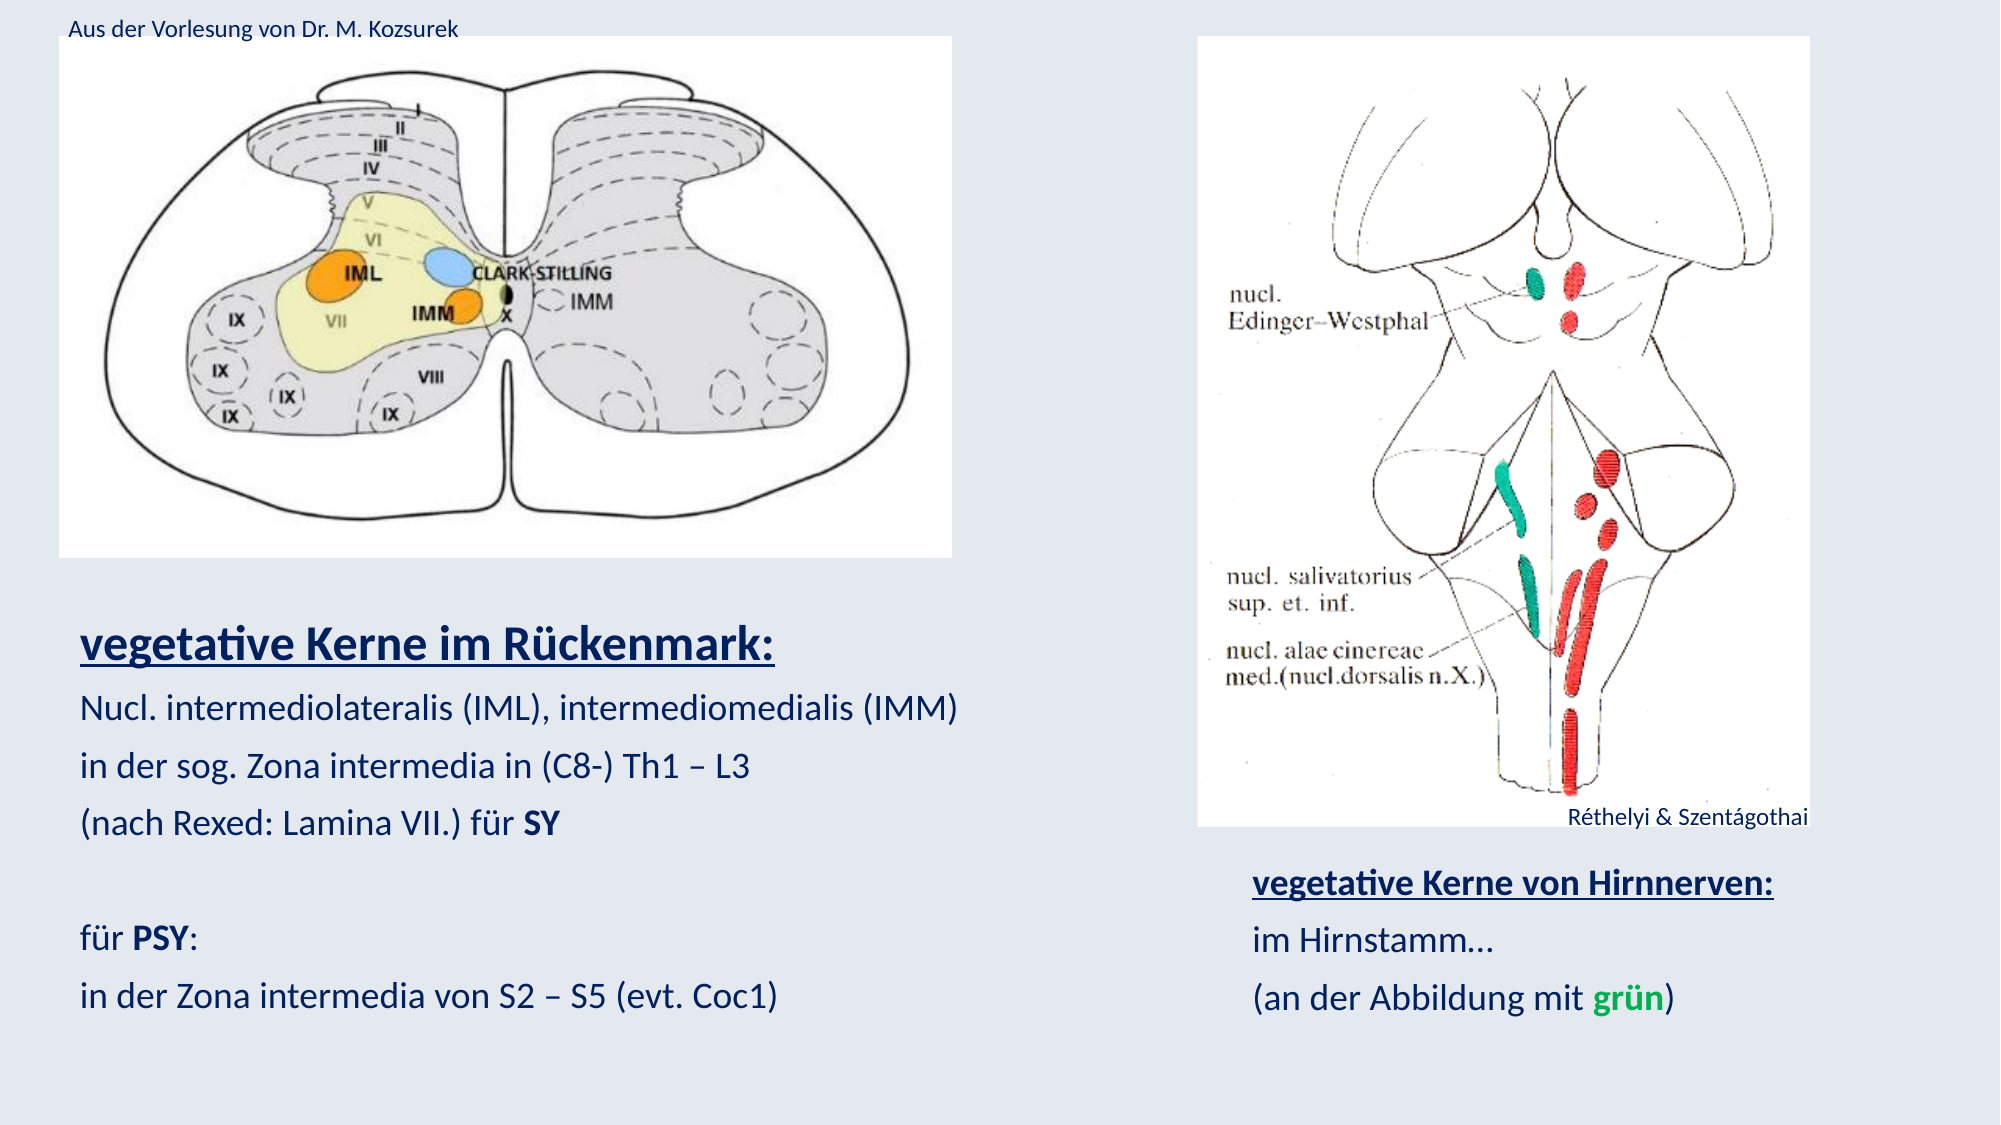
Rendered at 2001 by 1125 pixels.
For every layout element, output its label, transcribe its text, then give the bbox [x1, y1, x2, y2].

picture [59, 36, 952, 558]
picture [1107, 37, 1900, 826]
text_box Aus der Vorlesung von Dr. M. Kozsurek [53, 4, 475, 41]
text_box vegetative Kerne im Rückenmark: Nucl. intermediolateralis (IML), intermediomedialis (IMM) in der sog. Zona intermedia in (C8-) Th1 – L3 (nach Rexed: Lamina VII.) für SY für PSY: in der Zona intermedia von S2 – S5 (evt. Coc1) [64, 603, 975, 1023]
text_box vegetative Kerne von Hirnnerven: im Hirnstamm… (an der Abbildung mit grün) [1237, 850, 1790, 1026]
text_box Réthelyi & Szentágothai [1553, 792, 1824, 838]
